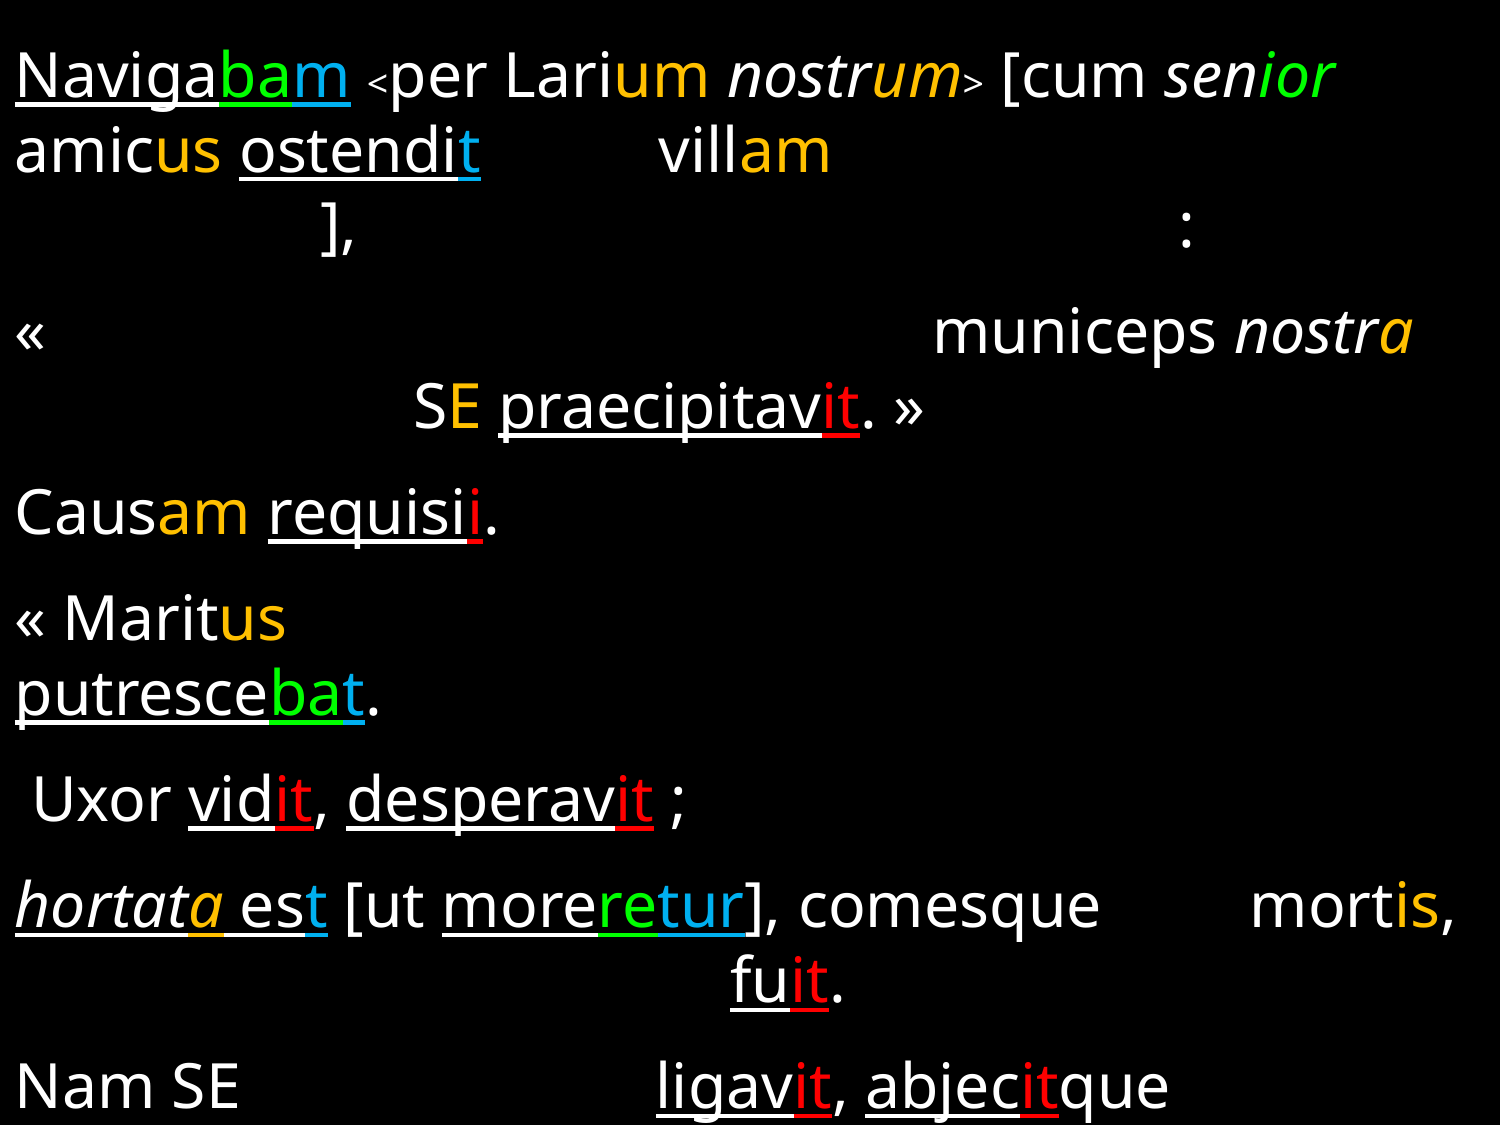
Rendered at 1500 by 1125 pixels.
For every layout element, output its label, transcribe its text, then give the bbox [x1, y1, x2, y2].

text_box C. Plinius <Macro suo> S. Navigabam <per Larium nostrum> [cum senior amicus ostendit MIHI villam atque etiam cubiculum], [quod <in lacum> prominet] : « <Ex HOC>, inquit, <aliquando>, municeps nostra <cum marito> SE praecipitavit. » Causam requisii. « Maritus <ex diutino morbo> <ulceribus> putrescebat. Uxor vidit, desperavit ; hortata est [ut moreretur], comesque ipsa mortis, dux immo et exemplum fuit. Nam SE <cum marito> ligavit, abjecitque <in lacum>. » [0, 0, 1500, 1125]
